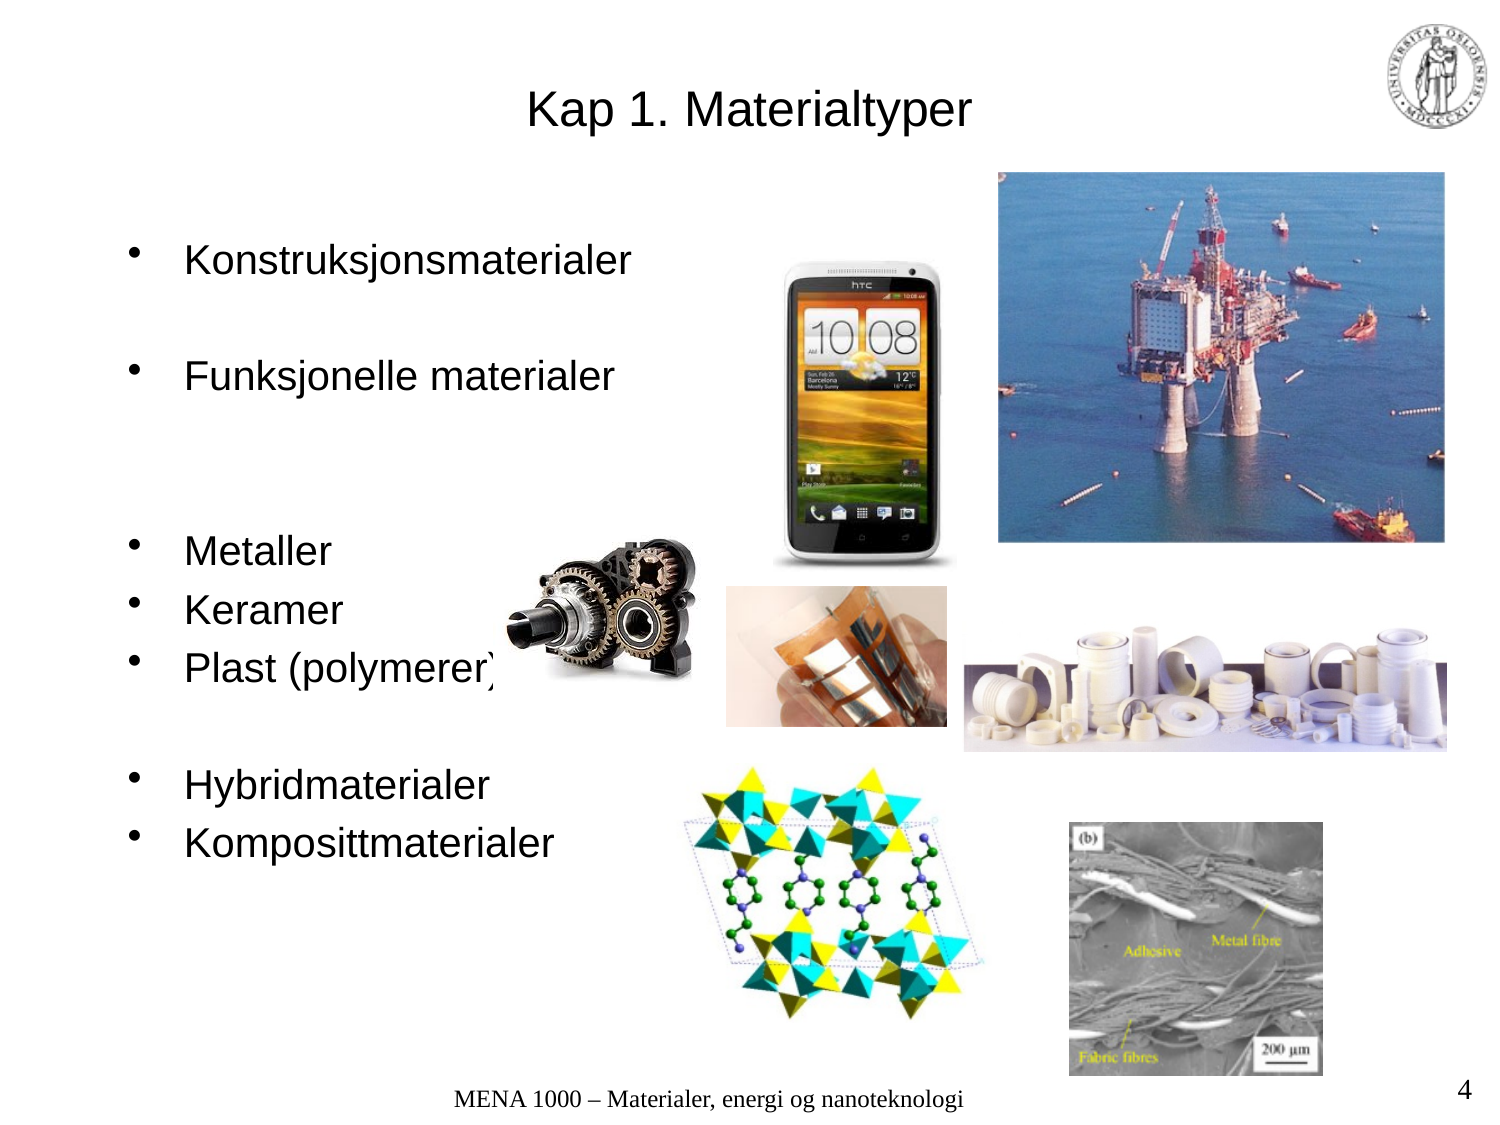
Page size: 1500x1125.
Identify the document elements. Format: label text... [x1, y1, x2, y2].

slide_number 4 [1349, 1062, 1488, 1113]
picture [997, 172, 1446, 544]
footer MENA 1000 – Materialer, energi og nanoteknologi [430, 1074, 988, 1125]
list Konstruksjonsmaterialer Funksjonelle materialer Metaller Keramer Plast (polymerer) Hybridmaterialer Komposittmaterialer [112, 224, 692, 1001]
picture [962, 621, 1447, 752]
picture [493, 526, 715, 693]
title Kap 1. Materialtyper [112, 12, 1388, 201]
picture [773, 231, 957, 575]
picture [666, 763, 993, 1023]
picture [1068, 822, 1323, 1077]
picture [1388, 24, 1500, 129]
picture [725, 585, 947, 728]
